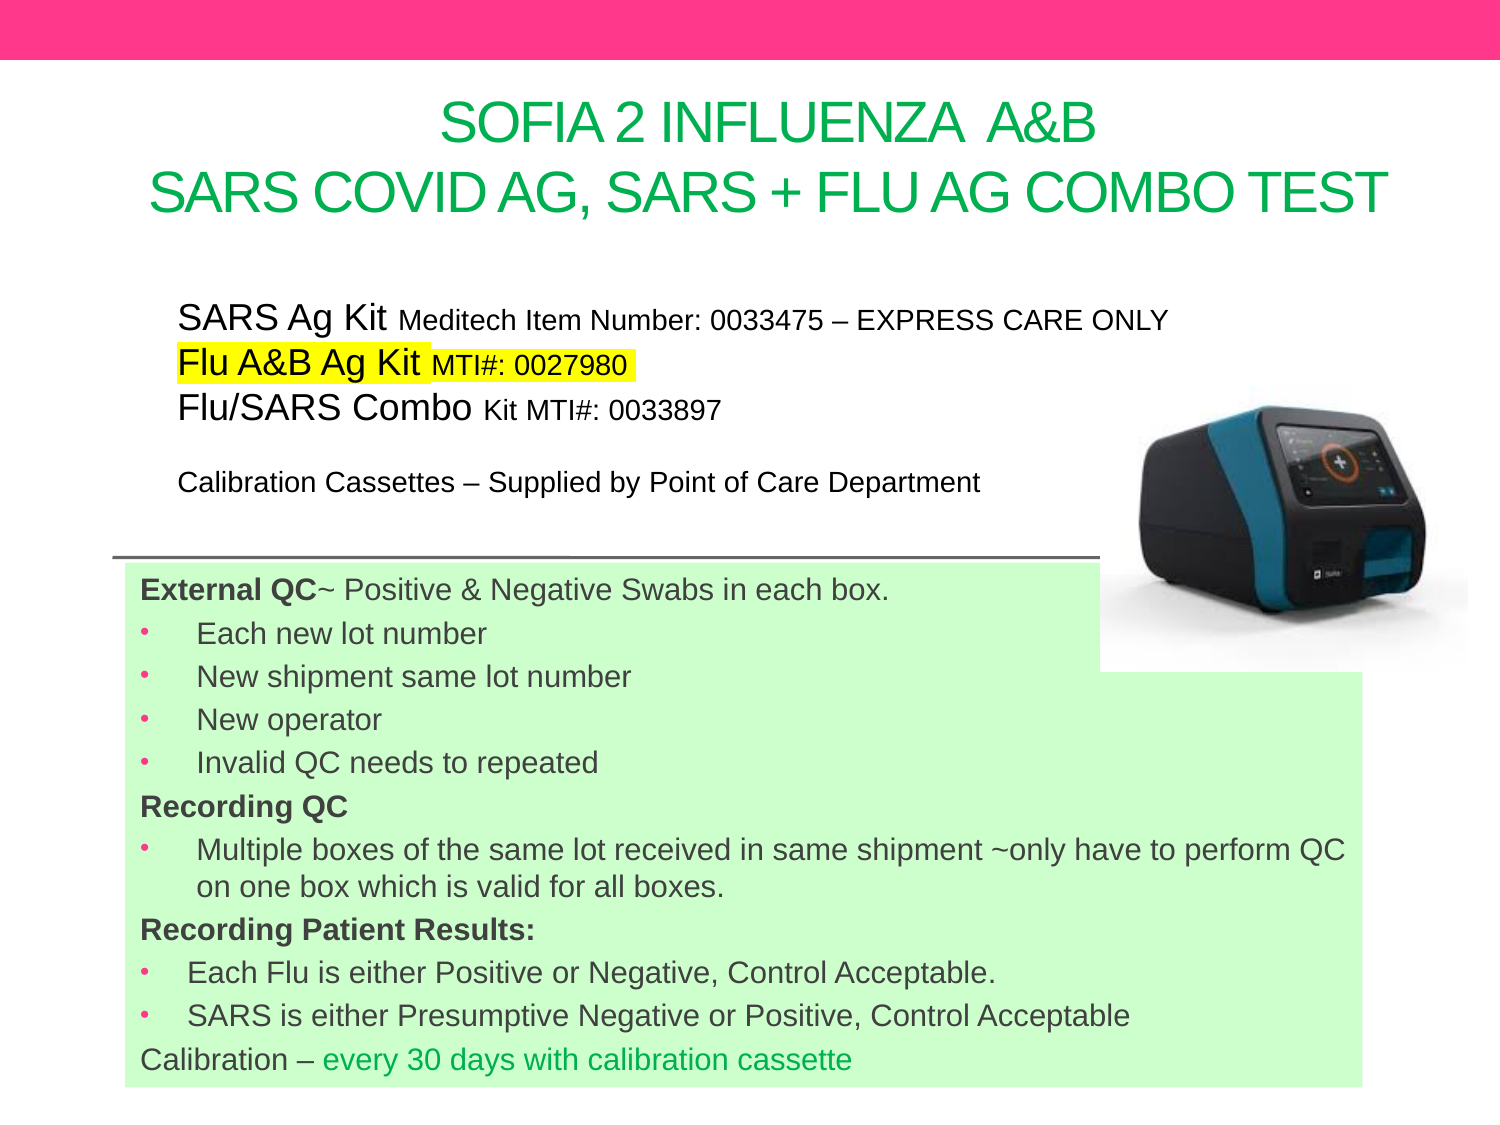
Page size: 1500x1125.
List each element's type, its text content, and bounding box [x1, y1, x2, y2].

title Sofia 2 influenza A&B SARS COVID AG, SARS + Flu AG Combo test [125, 174, 1413, 232]
subtitle External QC~ Positive & Negative Swabs in each box. Each new lot number New shipment same lot number New operator Invalid QC needs to repeated Recording QC Multiple boxes of the same lot received in same shipment ~only have to perform QC on one box which is valid for all boxes. Recording Patient Results: Each Flu is either Positive or Negative, Control Acceptable. SARS is either Presumptive Negative or Positive, Control Acceptable Calibration – every 30 days with calibration cassette [125, 562, 1363, 1088]
picture [1099, 337, 1468, 673]
text_box SARS Ag Kit Meditech Item Number: 0033475 – EXPRESS CARE ONLY Flu A&B Ag Kit MTI#: 0027980 Flu/SARS Combo Kit MTI#: 0033897 Calibration Cassettes – Supplied by Point of Care Department [162, 285, 1338, 506]
